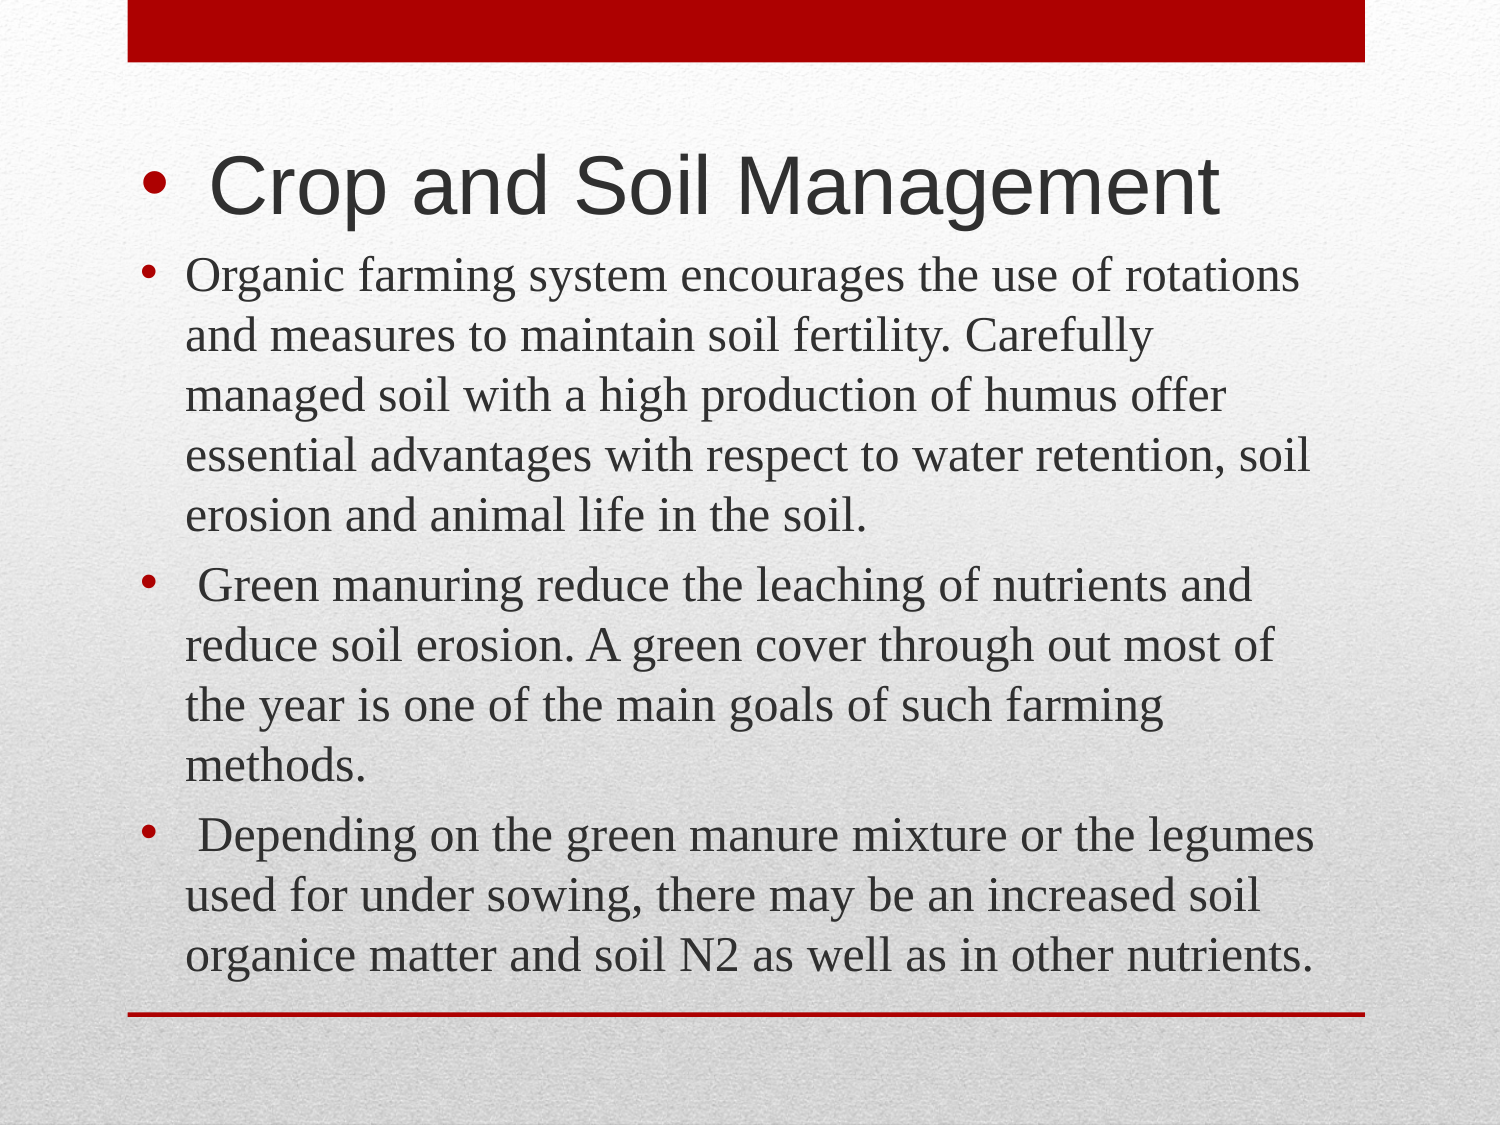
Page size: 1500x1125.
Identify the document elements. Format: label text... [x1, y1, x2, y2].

list Crop and Soil Management Organic farming system encourages the use of rotations and measures to maintain soil fertility. Carefully managed soil with a high production of humus offer essential advantages with respect to water retention, soil erosion and animal life in the soil. Green manuring reduce the leaching of nutrients and reduce soil erosion. A green cover through out most of the year is one of the main goals of such farming methods. Depending on the green manure mixture or the legumes used for under sowing, there may be an increased soil organice matter and soil N2 as well as in other nutrients. [125, 112, 1363, 1000]
